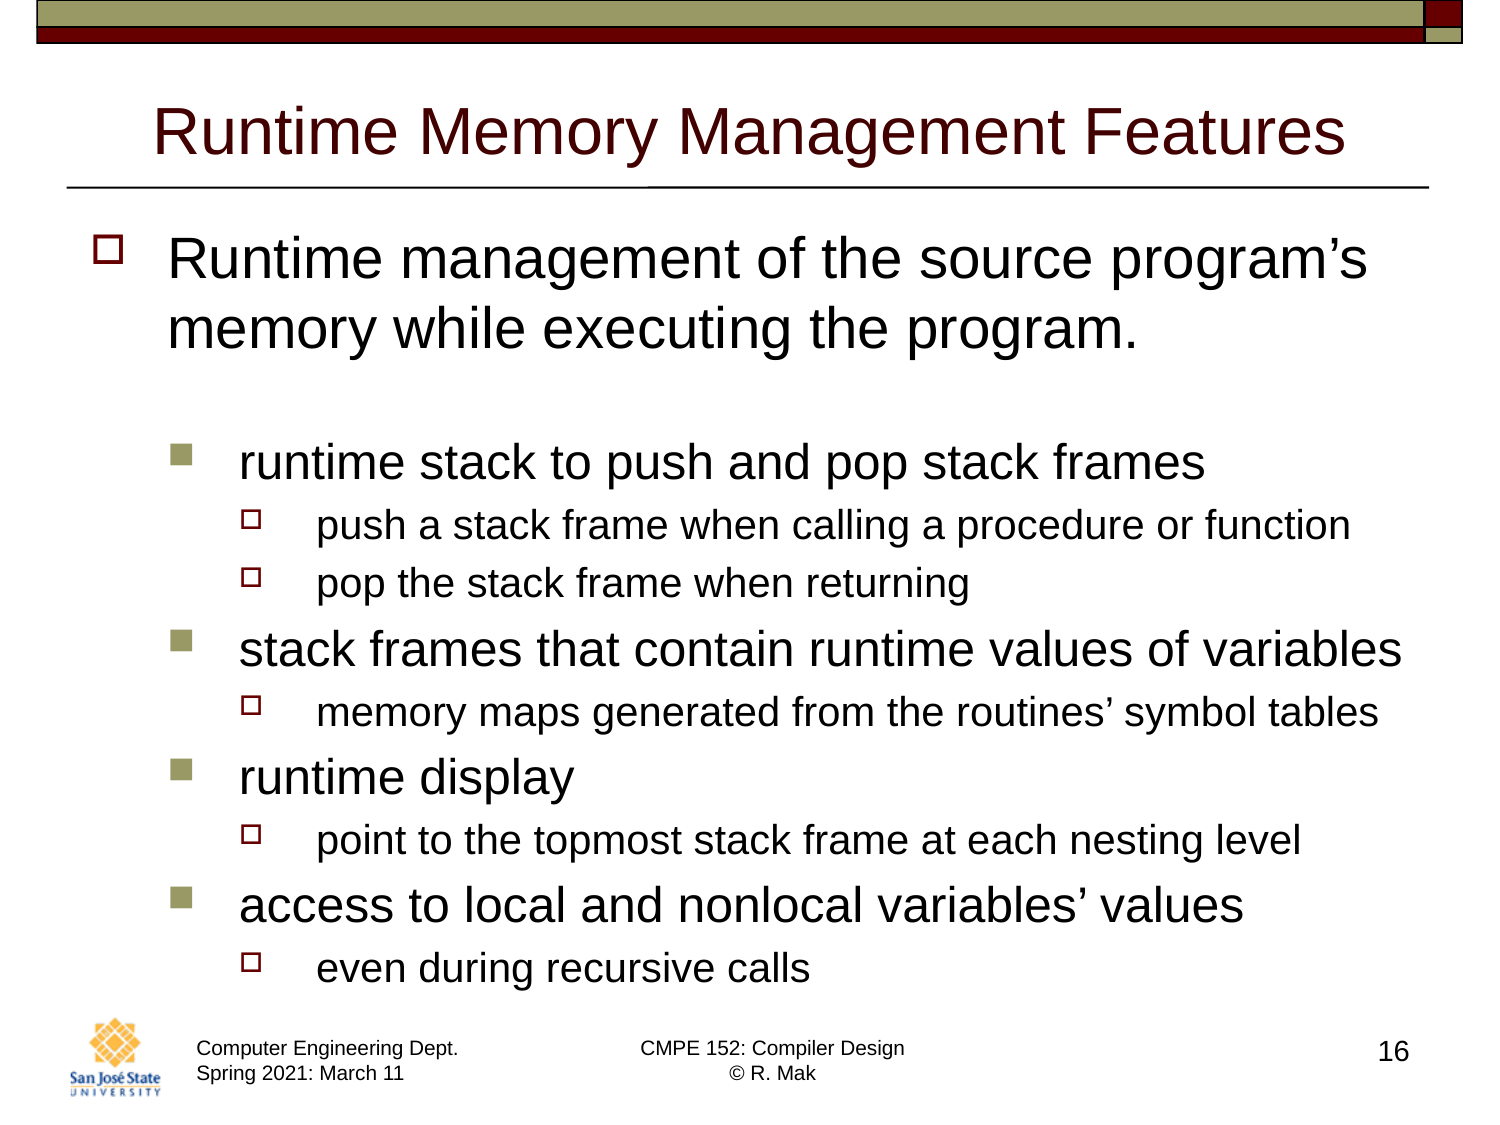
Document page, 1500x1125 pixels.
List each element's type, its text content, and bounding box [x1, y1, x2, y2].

picture [60, 1012, 166, 1112]
list Runtime management of the source program’s memory while executing the program. runtime stack to push and pop stack frames push a stack frame when calling a procedure or function pop the stack frame when returning stack frames that contain runtime values of variables memory maps generated from the routines’ symbol tables runtime display point to the topmost stack frame at each nesting level access to local and nonlocal variables’ values even during recursive calls [75, 212, 1425, 1006]
slide_number 16 [1320, 1025, 1425, 1100]
title Runtime Memory Management Features [75, 67, 1425, 175]
